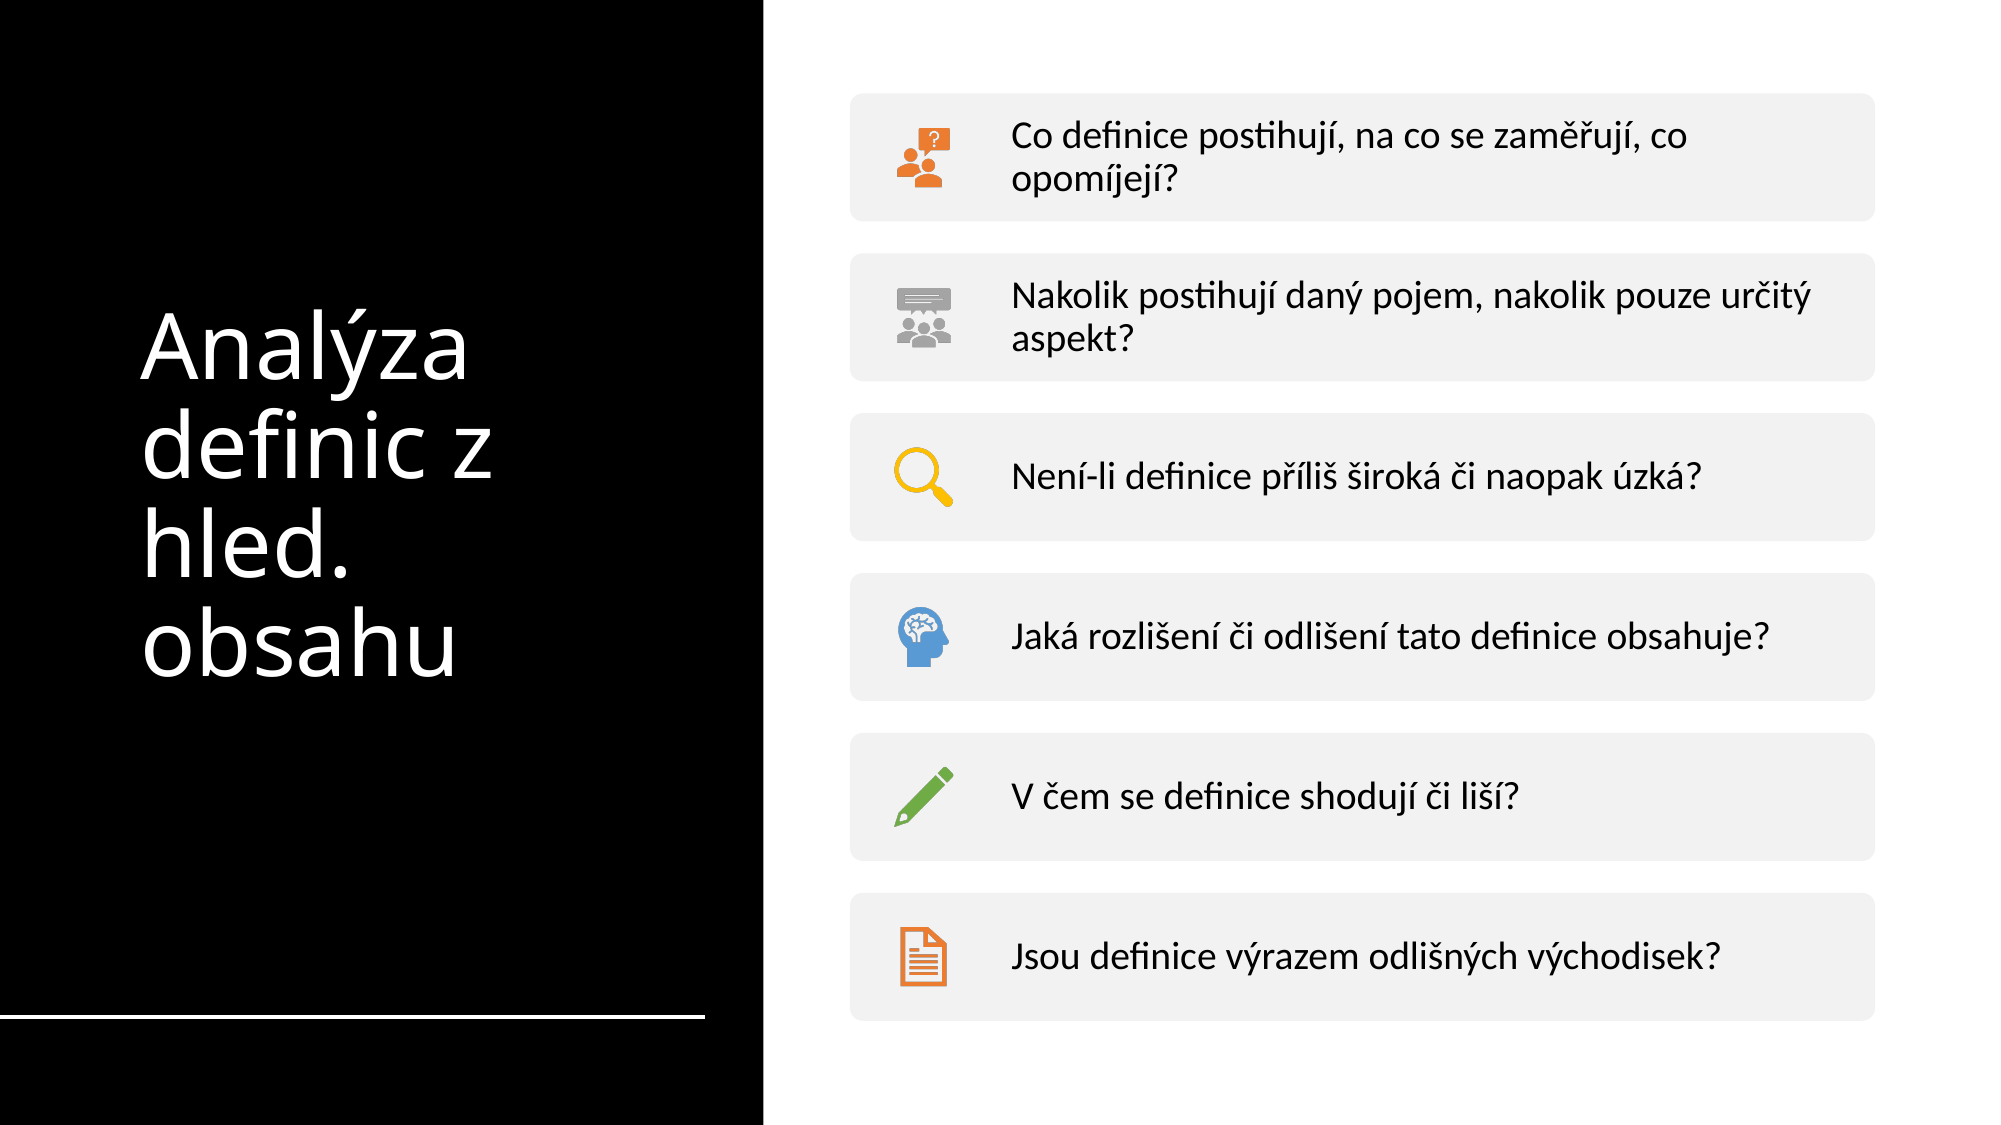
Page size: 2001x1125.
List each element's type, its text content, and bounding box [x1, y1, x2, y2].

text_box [849, 93, 1875, 1022]
title Analýza definic z hled. obsahu [125, 91, 711, 905]
text_box [0, 0, 764, 1125]
